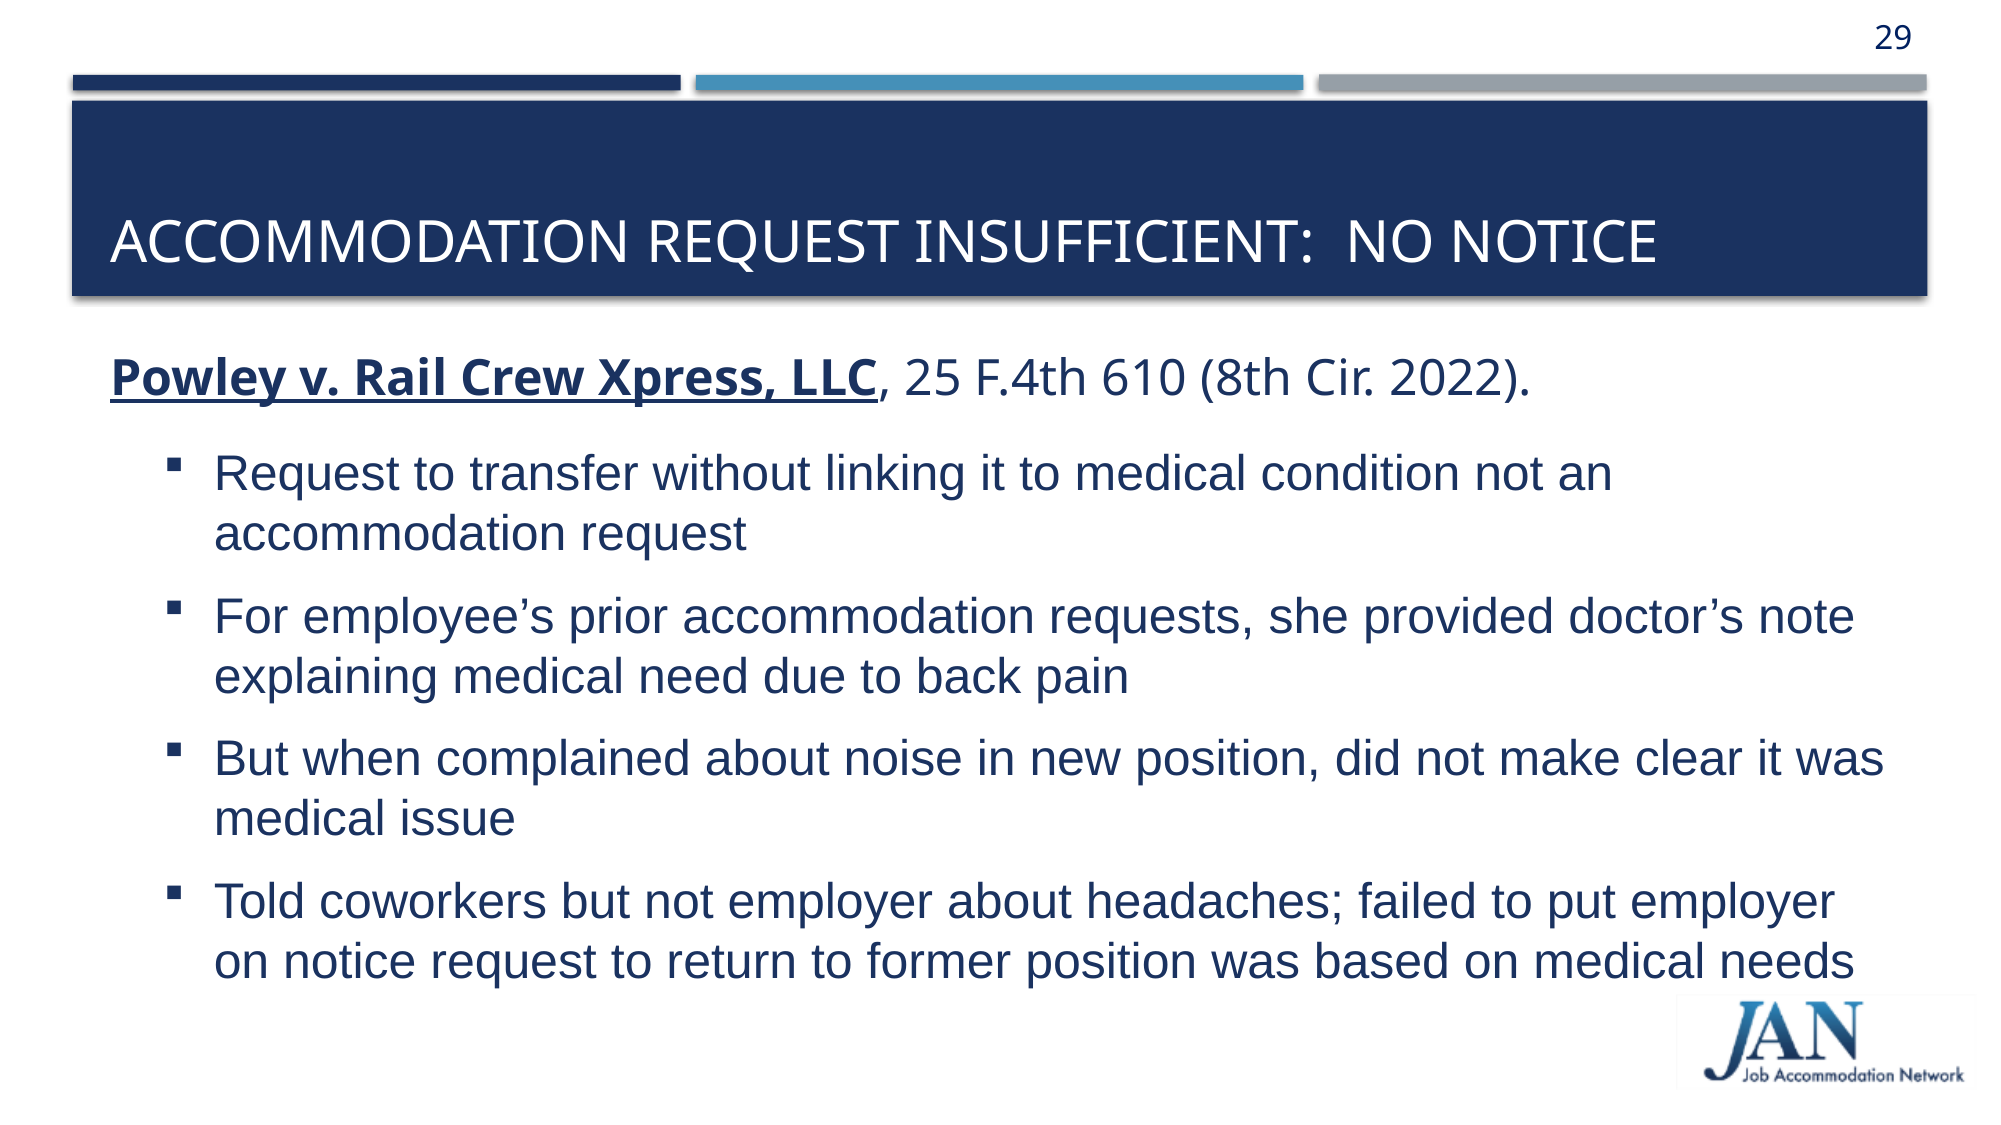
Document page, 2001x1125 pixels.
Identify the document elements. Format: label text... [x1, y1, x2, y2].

slide_number 29 [1809, 11, 1928, 67]
picture [1676, 994, 1977, 1090]
list Powley v. Rail Crew Xpress, LLC, 25 F.4th 610 (8th Cir. 2022). Request to transfer without linking it to medical condition not an accommodation request For employee’s prior accommodation requests, she provided doctor’s note explaining medical need due to back pain But when complained about noise in new position, did not make clear it was medical issue Told coworkers but not employer about headaches; failed to put employer on notice request to return to former position was based on medical needs [95, 406, 1905, 1010]
title Accommodation request insufficient: no notice [95, 115, 1905, 282]
